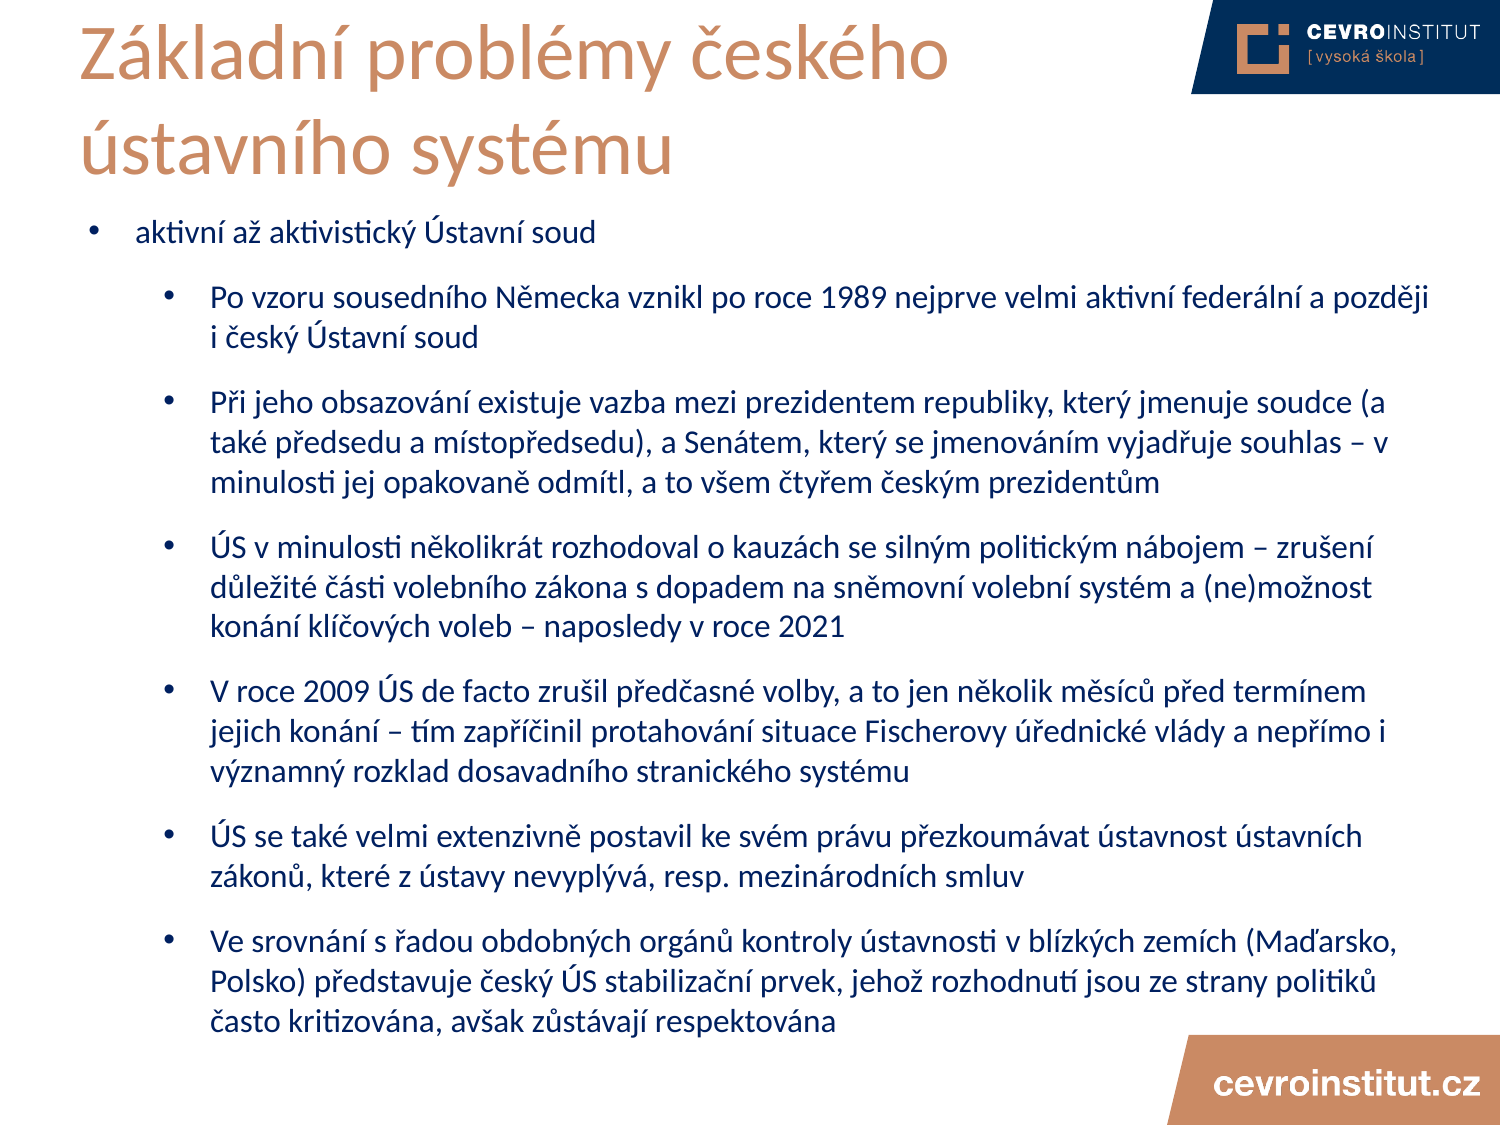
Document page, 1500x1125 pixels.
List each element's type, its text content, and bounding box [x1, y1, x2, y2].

picture [1237, 24, 1480, 74]
picture [1214, 1069, 1480, 1096]
title Základní problémy českého ústavního systému [38, 59, 1388, 131]
list aktivní až aktivistický Ústavní soud Po vzoru sousedního Německa vznikl po roce 1989 nejprve velmi aktivní federální a později i český Ústavní soud Při jeho obsazování existuje vazba mezi prezidentem republiky, který jmenuje soudce (a také předsedu a místopředsedu), a Senátem, který se jmenováním vyjadřuje souhlas – v minulosti jej opakovaně odmítl, a to všem čtyřem českým prezidentům ÚS v minulosti několikrát rozhodoval o kauzách se silným politickým nábojem – zrušení důležité části volebního zákona s dopadem na sněmovní volební systém a (ne)možnost konání klíčových voleb – naposledy v roce 2021 V roce 2009 ÚS de facto zrušil předčasné volby, a to jen několik měsíců před termínem jejich konání – tím zapříčinil protahování situace Fischerovy úřednické vlády a nepřímo i významný rozklad dosavadního stranického systému ÚS se také velmi extenzivně postavil ke svém právu přezkoumávat ústavnost ústavních zákonů, které z ústavy nevyplývá, resp. mezinárodních smluv Ve srovnání s řadou obdobných orgánů kontroly ústavnosti v blízkých zemích (Maďarsko, Polsko) představuje český ÚS stabilizační prvek, jehož rozhodnutí jsou ze strany politiků často kritizována, avšak zůstávají respektována [73, 202, 1453, 1032]
